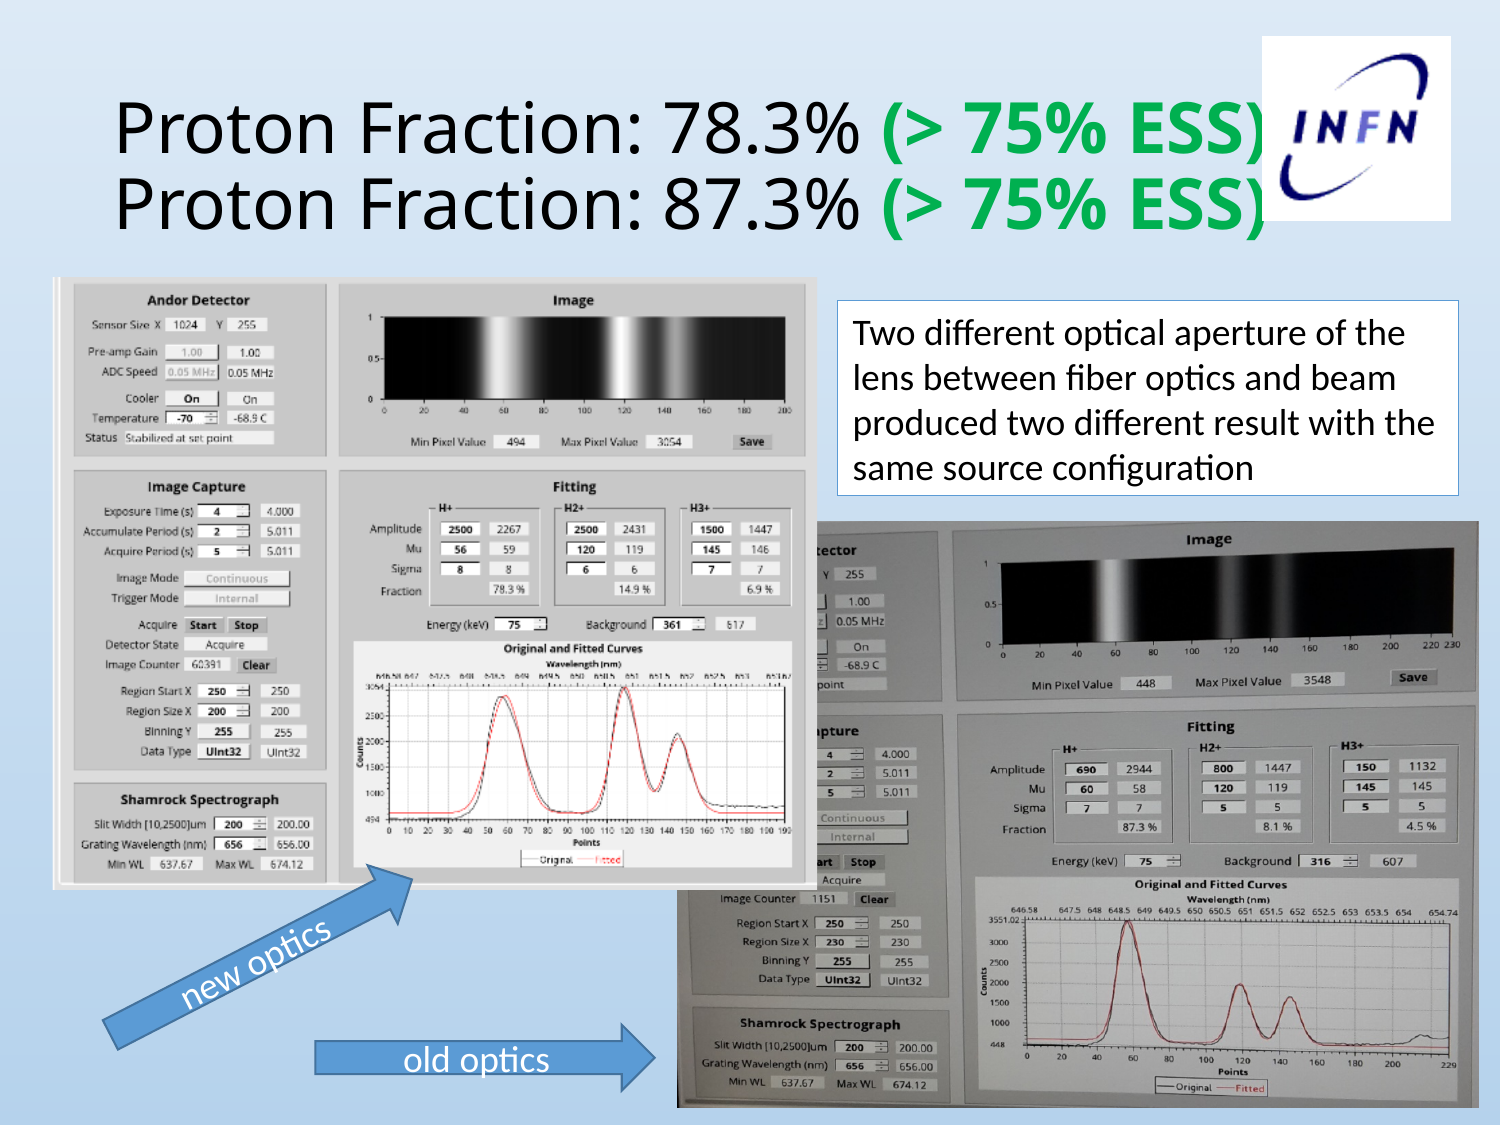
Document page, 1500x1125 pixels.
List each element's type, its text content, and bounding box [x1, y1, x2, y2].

text_box new optics [101, 890, 410, 1051]
text_box old optics [314, 1022, 657, 1094]
picture [677, 413, 1479, 1125]
title Proton Fraction: 78.3% (> 75% ESS) Proton Fraction: 87.3% (> 75% ESS) [32, 59, 1350, 278]
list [52, 277, 818, 890]
picture [1261, 35, 1451, 222]
text_box Two different optical aperture of the lens between fiber optics and beam produced two different result with the same source configuration [837, 300, 1459, 496]
